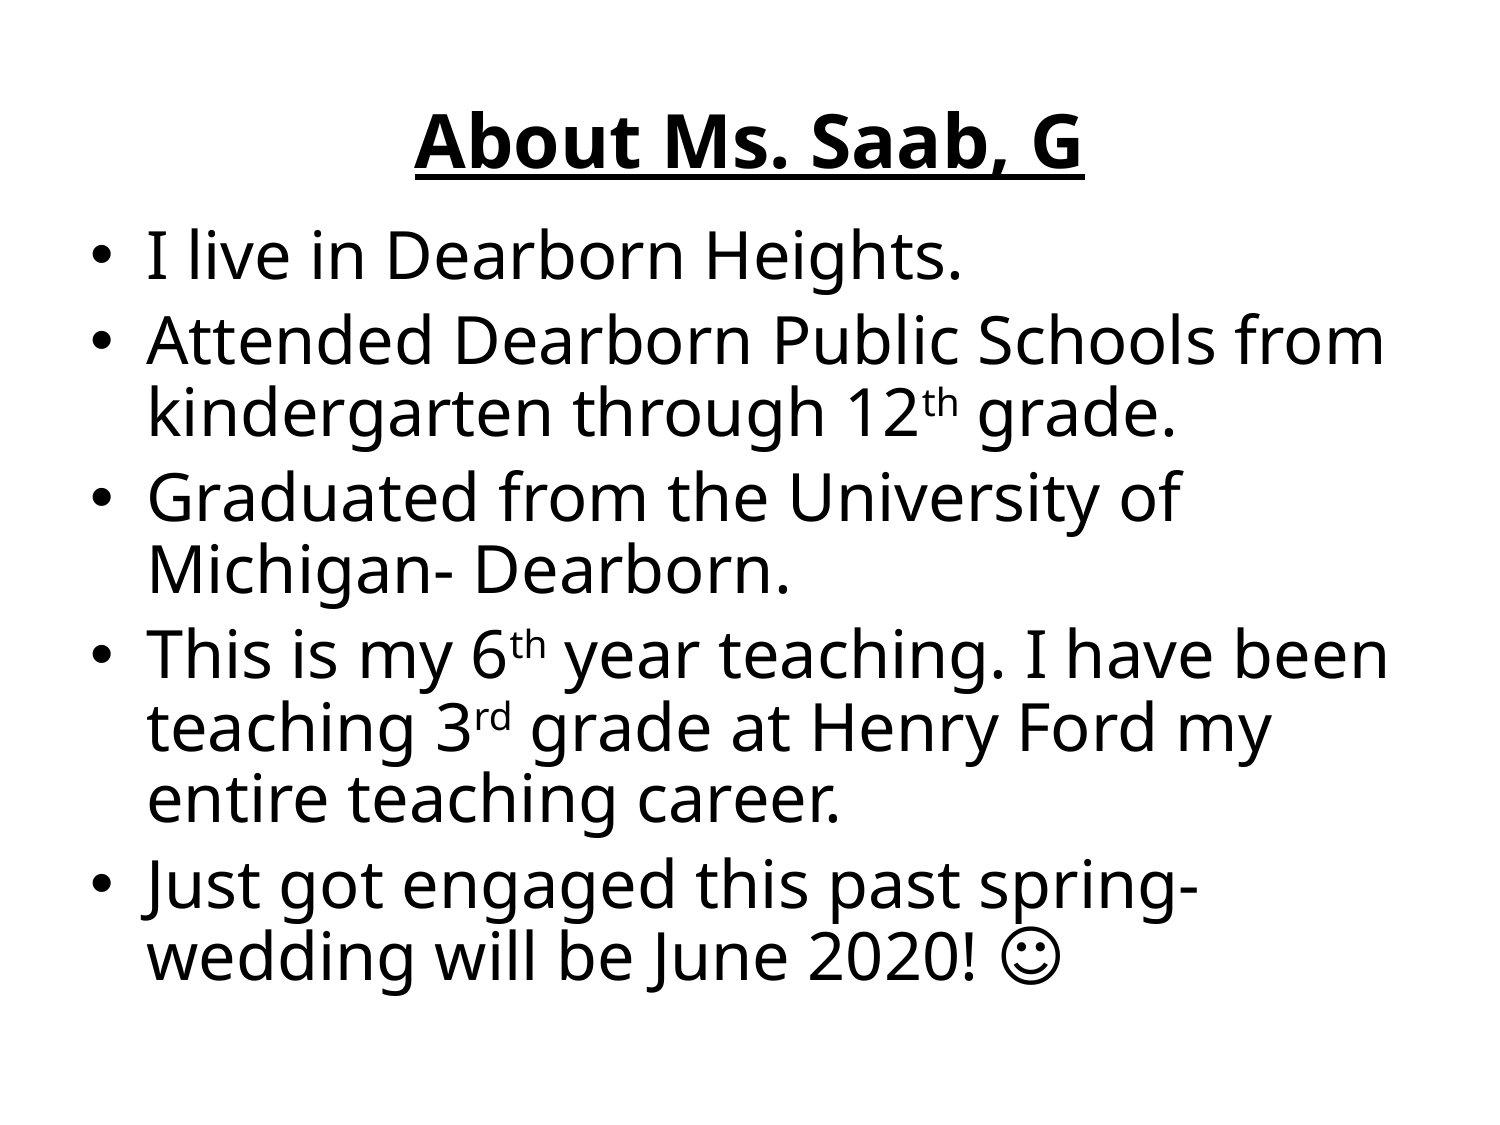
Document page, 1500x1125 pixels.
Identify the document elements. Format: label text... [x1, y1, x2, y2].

list I live in Dearborn Heights. Attended Dearborn Public Schools from kindergarten through 12th grade. Graduated from the University of Michigan- Dearborn. This is my 6th year teaching. I have been teaching 3rd grade at Henry Ford my entire teaching career. Just got engaged this past spring- wedding will be June 2020! ☺ [75, 214, 1425, 1048]
title About Ms. Saab, G [75, 45, 1425, 214]
